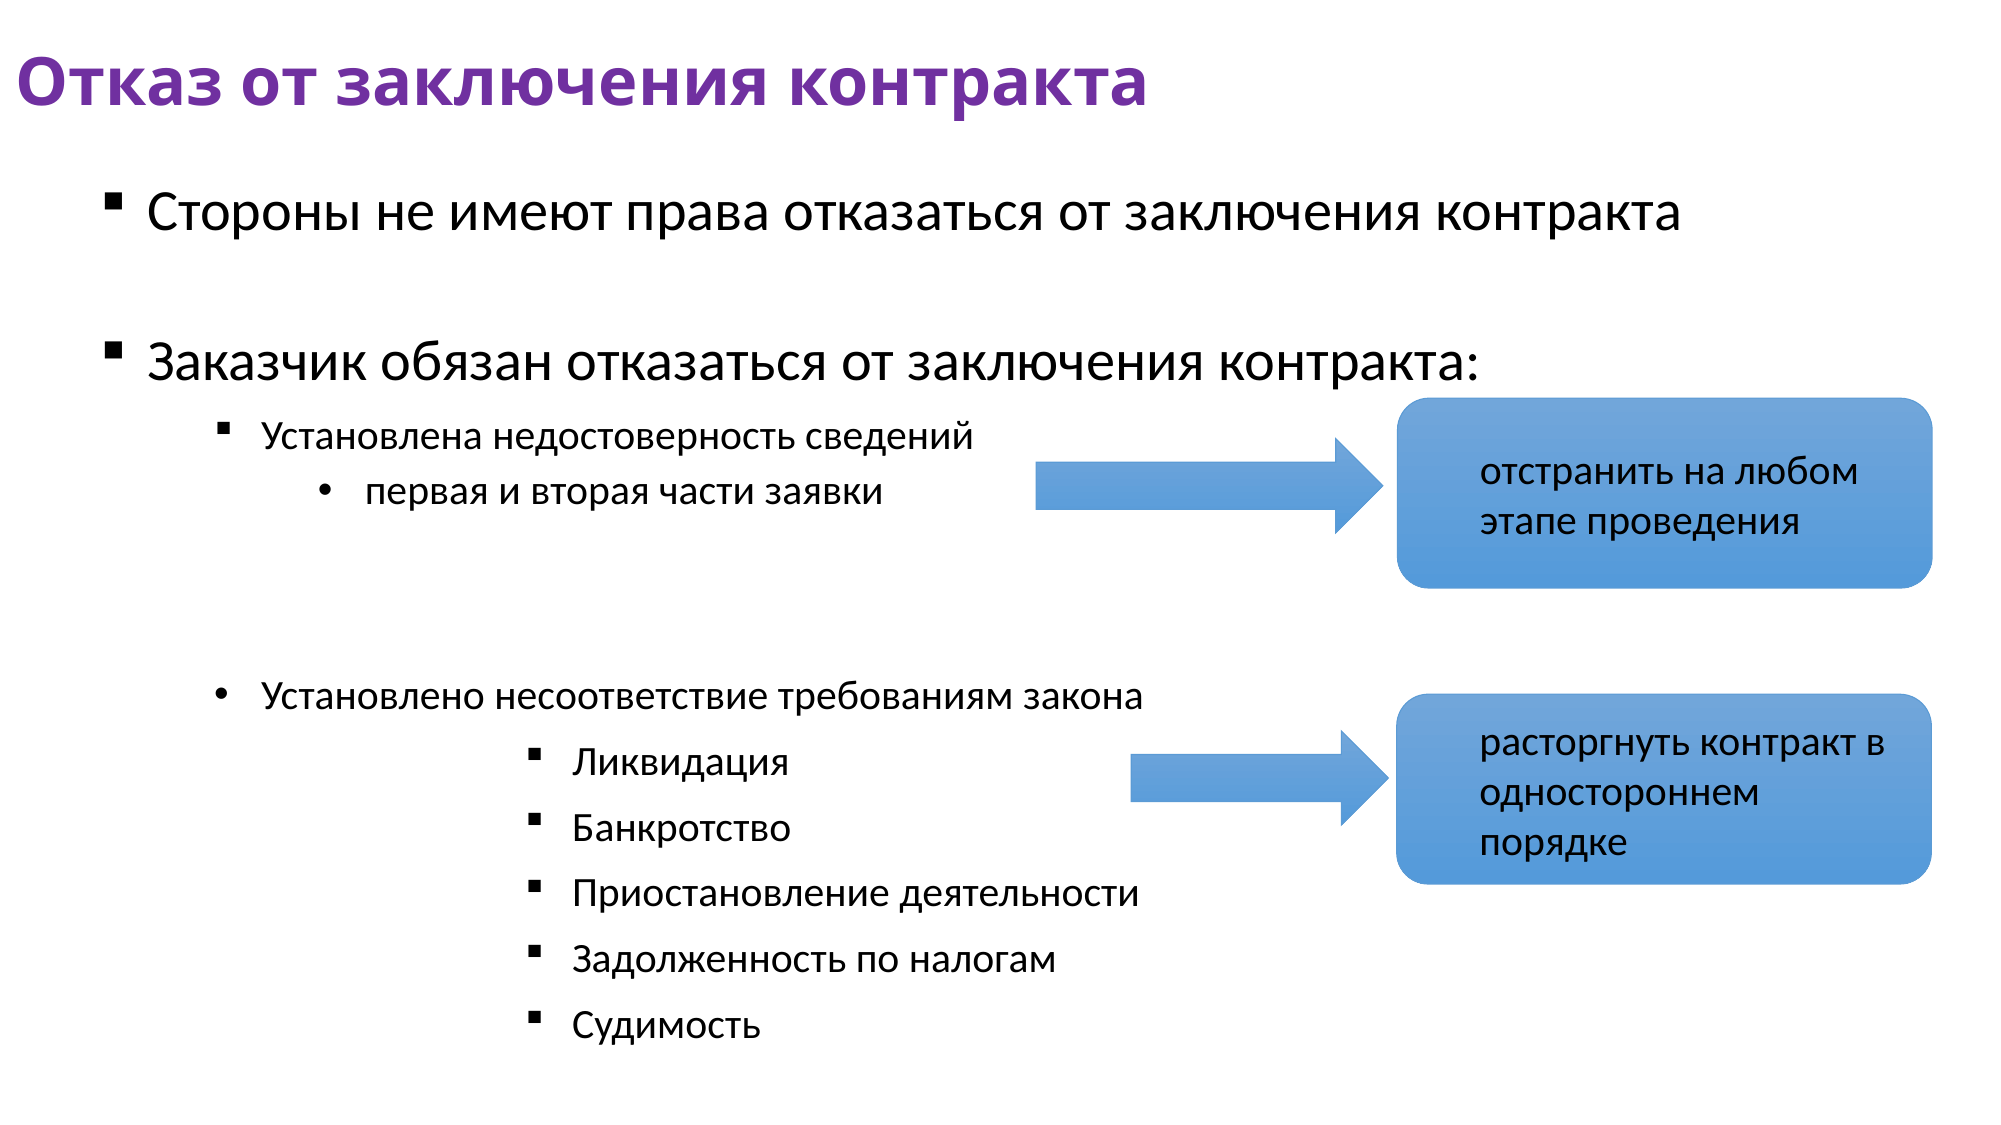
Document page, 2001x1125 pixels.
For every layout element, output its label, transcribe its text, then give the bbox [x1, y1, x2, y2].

text_box [1130, 729, 1390, 827]
title Отказ от заключения контракта [0, 7, 1995, 161]
text_box расторгнуть контракт в одностороннем порядке [1396, 693, 1932, 885]
text_box отстранить на любом этапе проведения [1396, 397, 1933, 589]
list Стороны не имеют права отказаться от заключения контракта Заказчик обязан отказаться от заключения контракта: Установлена недостоверность сведений первая и вторая части заявки Установлено несоответствие требованиям закона Ликвидация Банкротство Приостановление деятельности Задолженность по налогам Судимость [85, 172, 1900, 1071]
text_box [1035, 437, 1384, 535]
